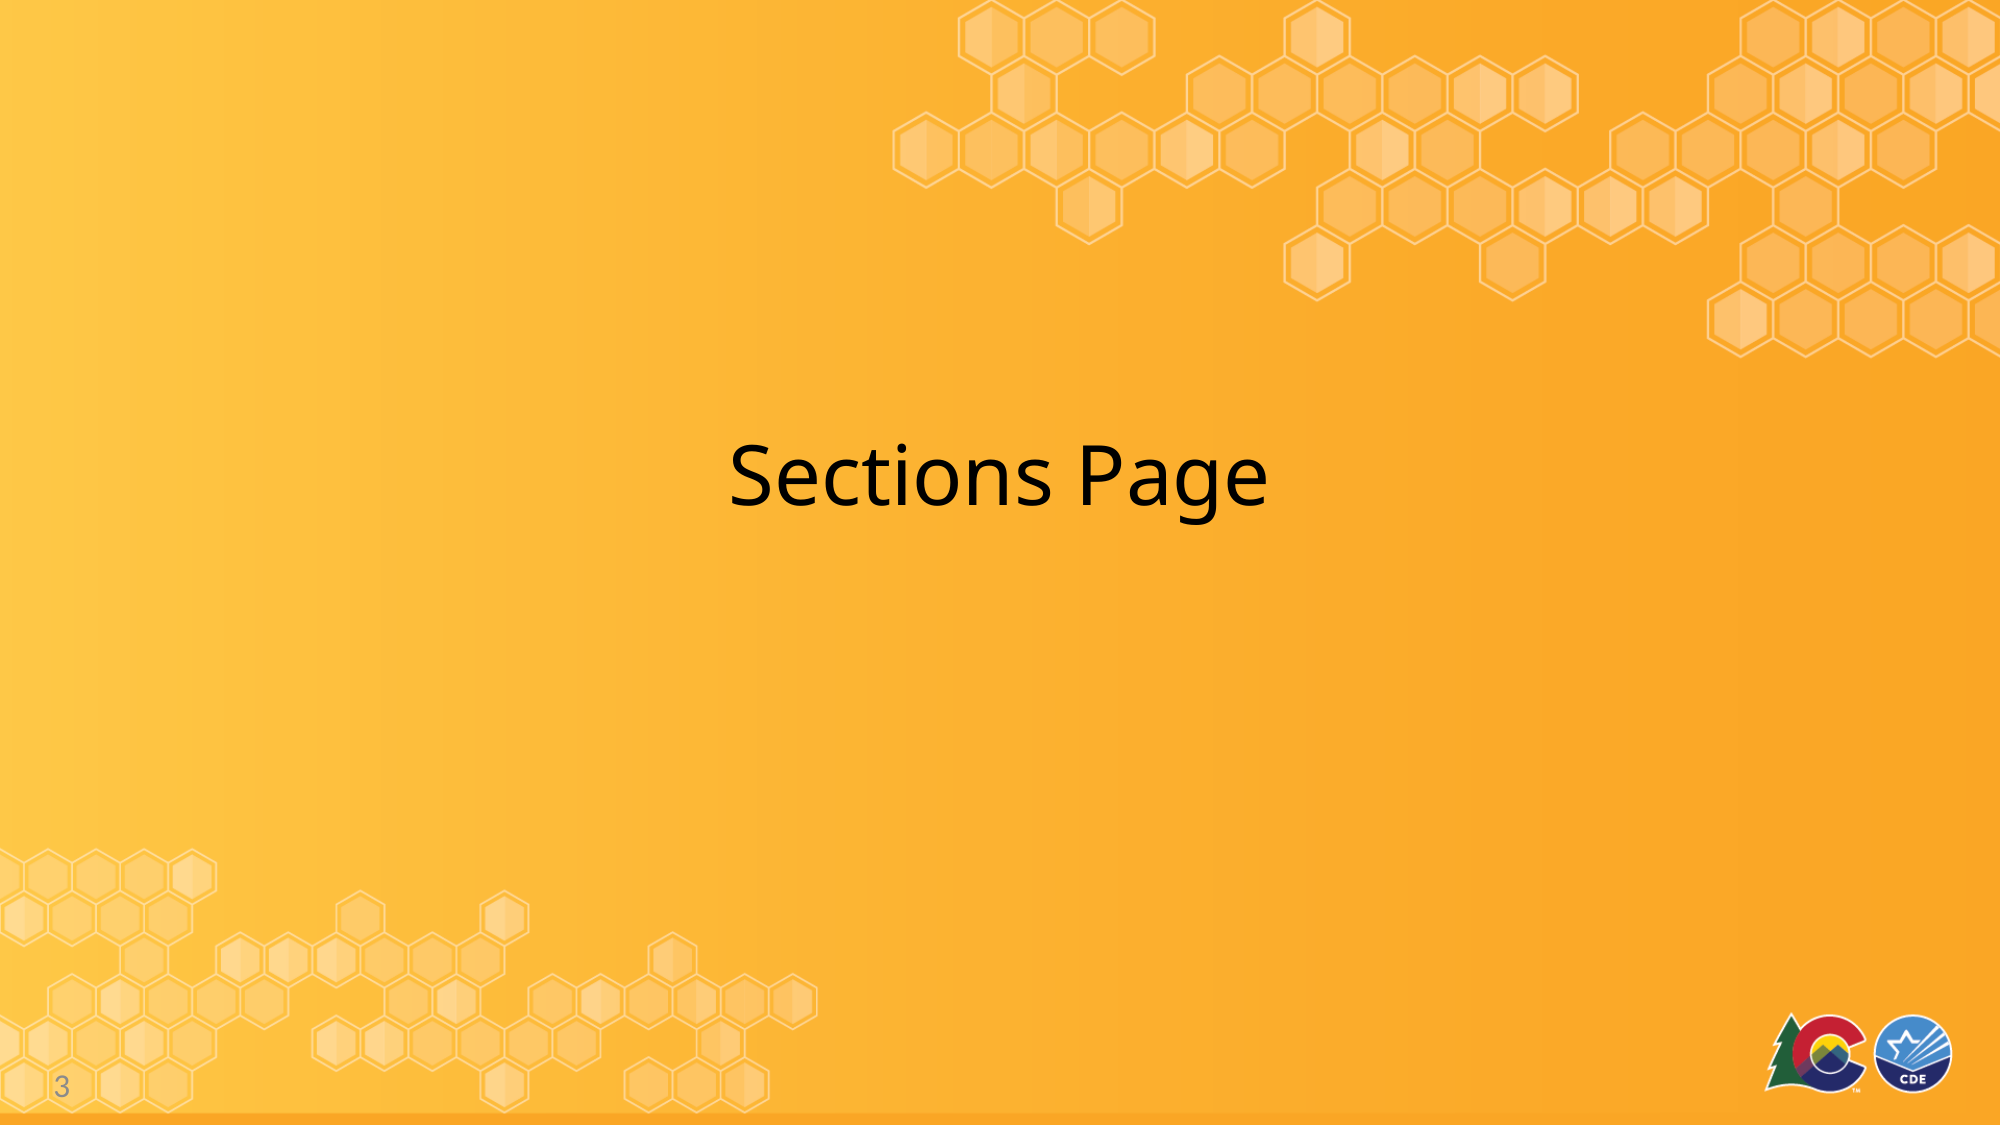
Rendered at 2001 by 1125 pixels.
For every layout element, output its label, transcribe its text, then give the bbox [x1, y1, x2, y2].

picture [0, 0, 2000, 425]
title Sections Page [1177, 460, 1216, 524]
title Sections Page [0, 425, 1006, 810]
title Sections Page [1019, 460, 1050, 505]
title Sections Page [1084, 446, 1121, 504]
title Sections Page [1130, 460, 1165, 505]
picture [0, 810, 2000, 1125]
slide_number 3 [38, 1054, 489, 1115]
title Sections Page [1228, 460, 1265, 505]
